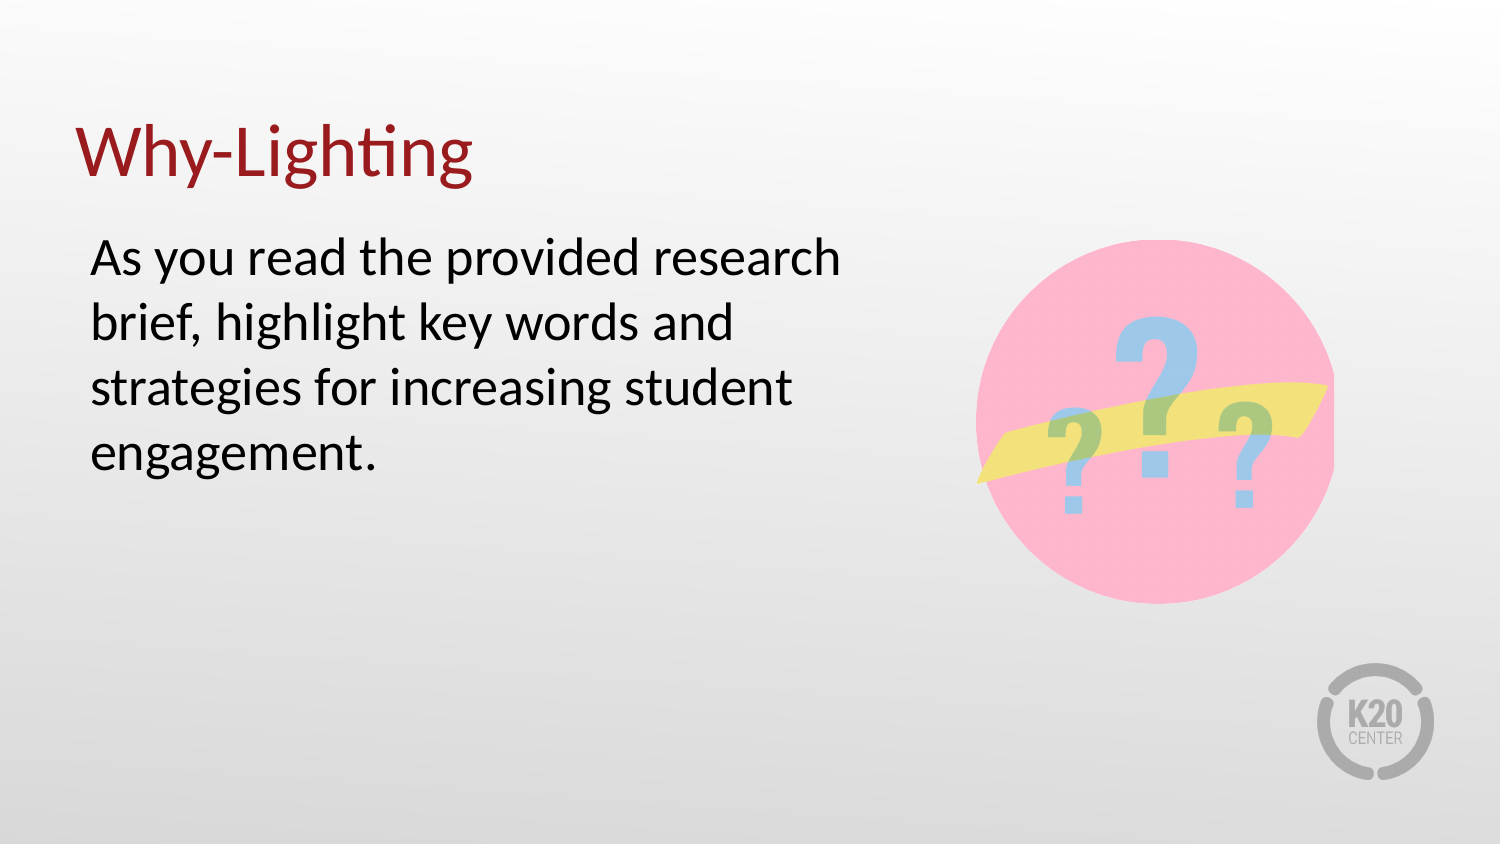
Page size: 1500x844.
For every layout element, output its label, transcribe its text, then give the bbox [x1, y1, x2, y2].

picture [970, 239, 1335, 604]
title Why-Lighting [75, 50, 1425, 191]
picture [1300, 646, 1451, 797]
list As you read the provided research brief, highlight key words and strategies for increasing student engagement. [75, 214, 899, 808]
